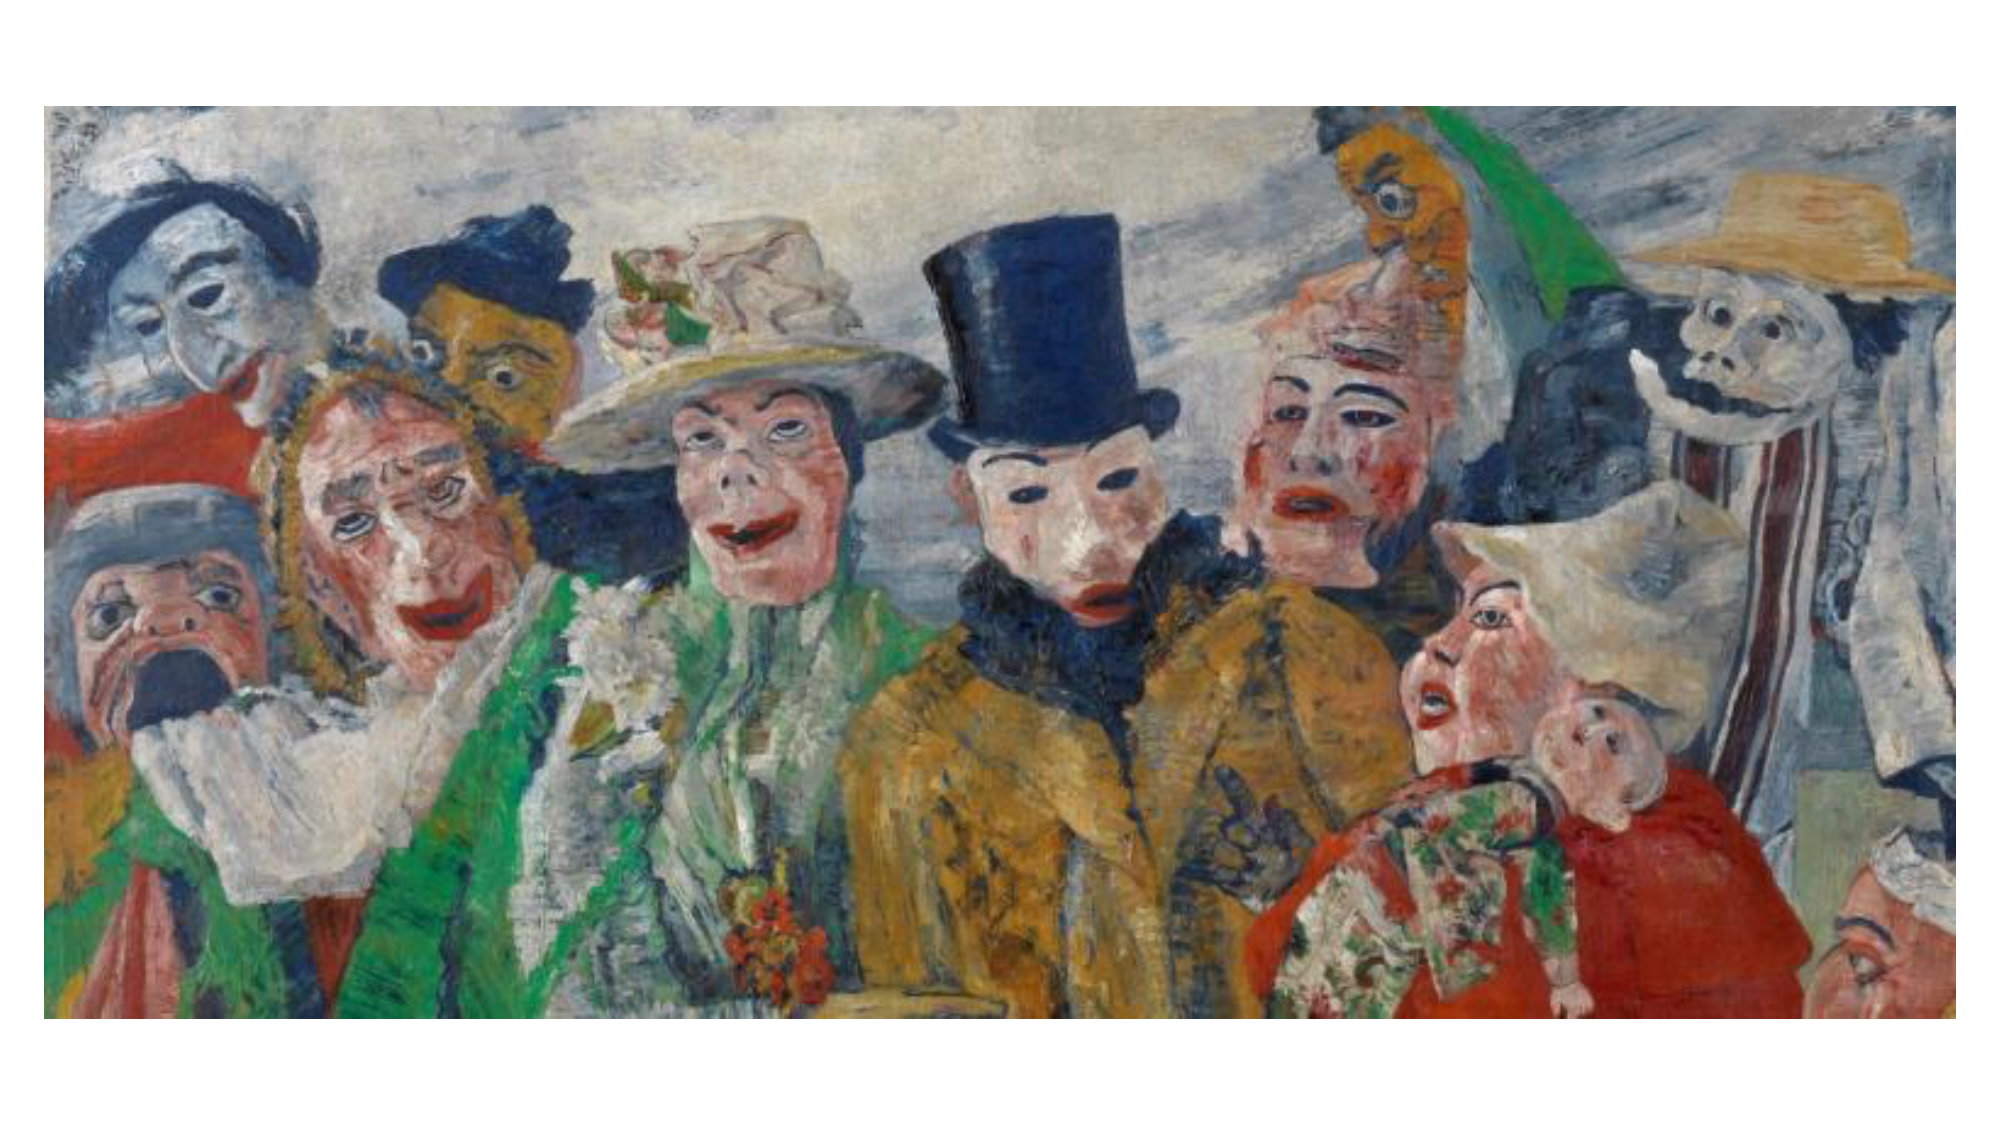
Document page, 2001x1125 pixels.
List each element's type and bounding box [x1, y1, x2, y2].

picture [44, 106, 1956, 1019]
